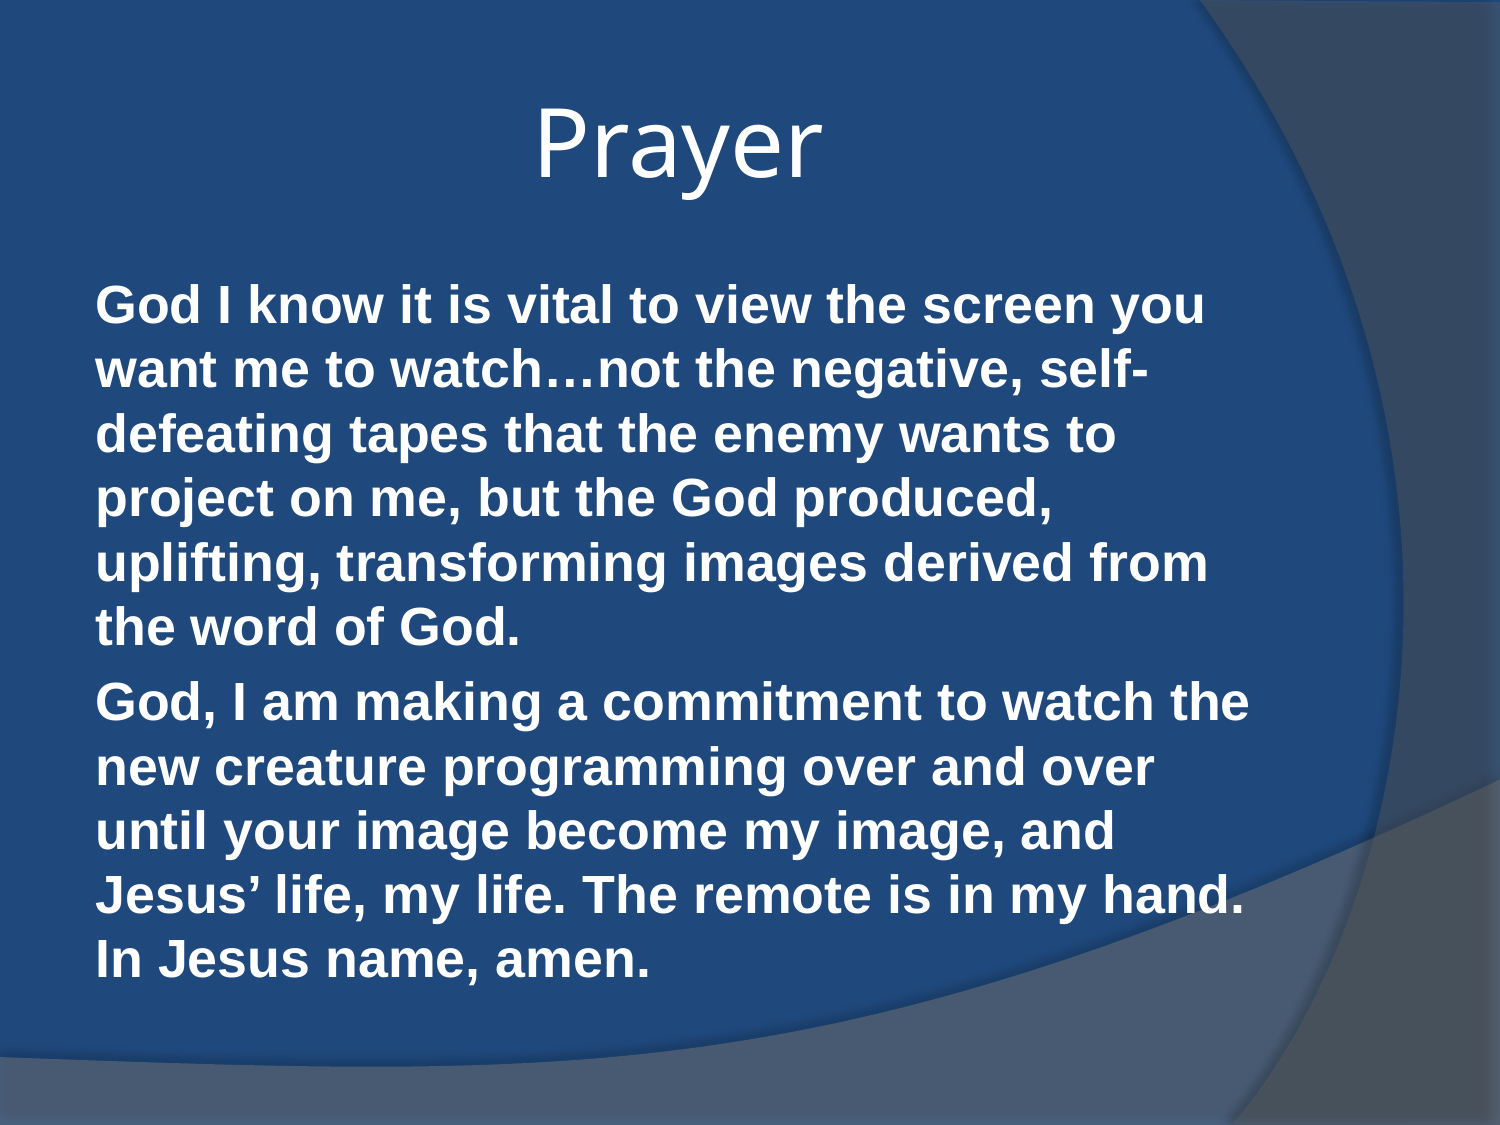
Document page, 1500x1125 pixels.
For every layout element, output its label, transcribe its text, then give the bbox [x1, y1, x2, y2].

title Prayer [75, 45, 1300, 233]
list God I know it is vital to view the screen you want me to watch…not the negative, self-defeating tapes that the enemy wants to project on me, but the God produced, uplifting, transforming images derived from the word of God. God, I am making a commitment to watch the new creature programming over and over until your image become my image, and Jesus’ life, my life. The remote is in my hand. In Jesus name, amen. [75, 262, 1300, 1005]
